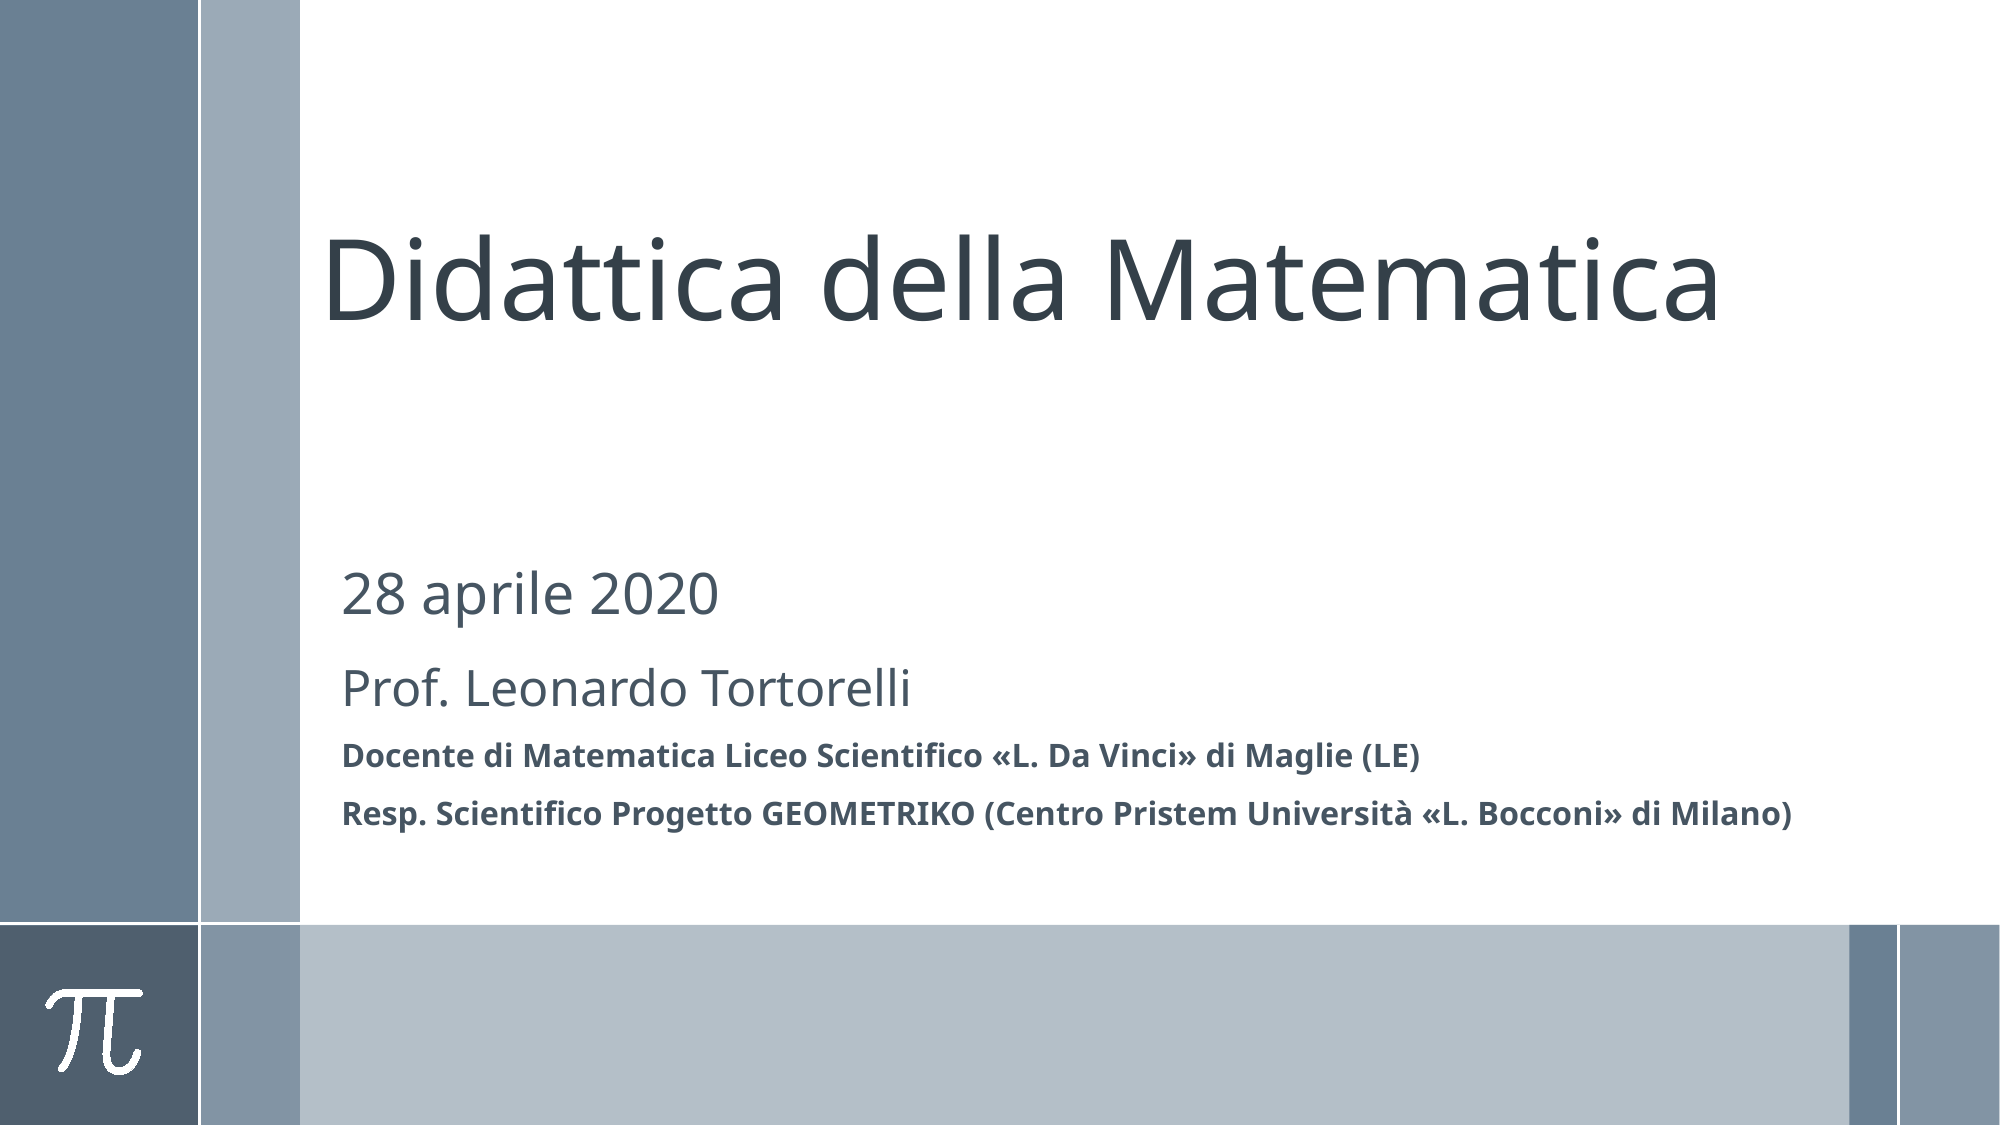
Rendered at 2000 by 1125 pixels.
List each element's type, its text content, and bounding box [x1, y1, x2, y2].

subtitle 28 aprile 2020 Prof. Leonardo Tortorelli Docente di Matematica Liceo Scientifico «L. Da Vinci» di Maglie (LE) Resp. Scientifico Progetto GEOMETRIKO (Centro Pristem Università «L. Bocconi» di Milano) [326, 515, 1863, 883]
title Didattica della Matematica [304, 172, 1990, 353]
